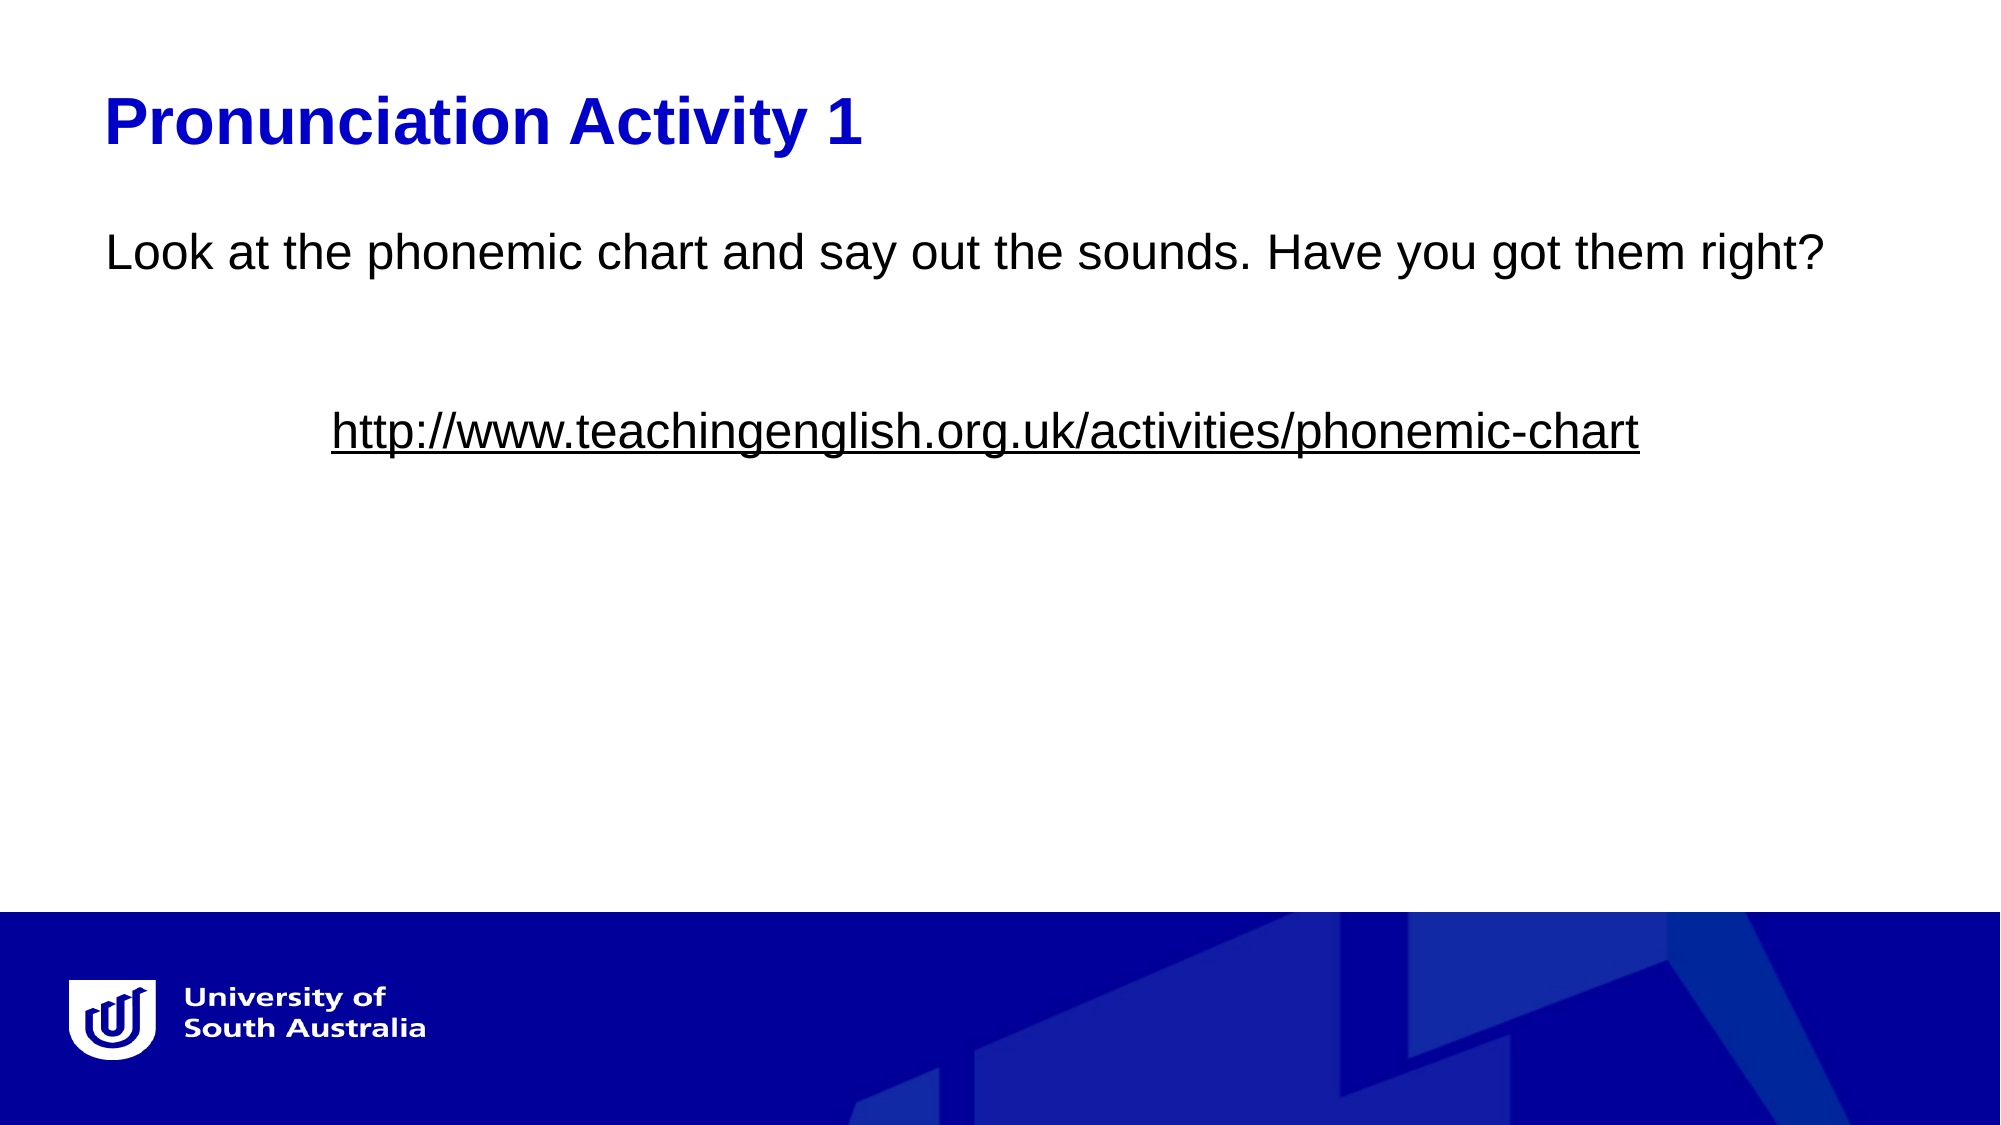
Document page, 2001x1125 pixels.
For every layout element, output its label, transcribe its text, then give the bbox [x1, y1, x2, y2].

text_box http://www.teachingenglish.org.uk/activities/phonemic-chart [258, 390, 1727, 466]
picture [0, 912, 2000, 1125]
list Look at the phonemic chart and say out the sounds. Have you got them right? [90, 212, 1897, 319]
list Pronunciation Activity 1 [89, 70, 1896, 177]
